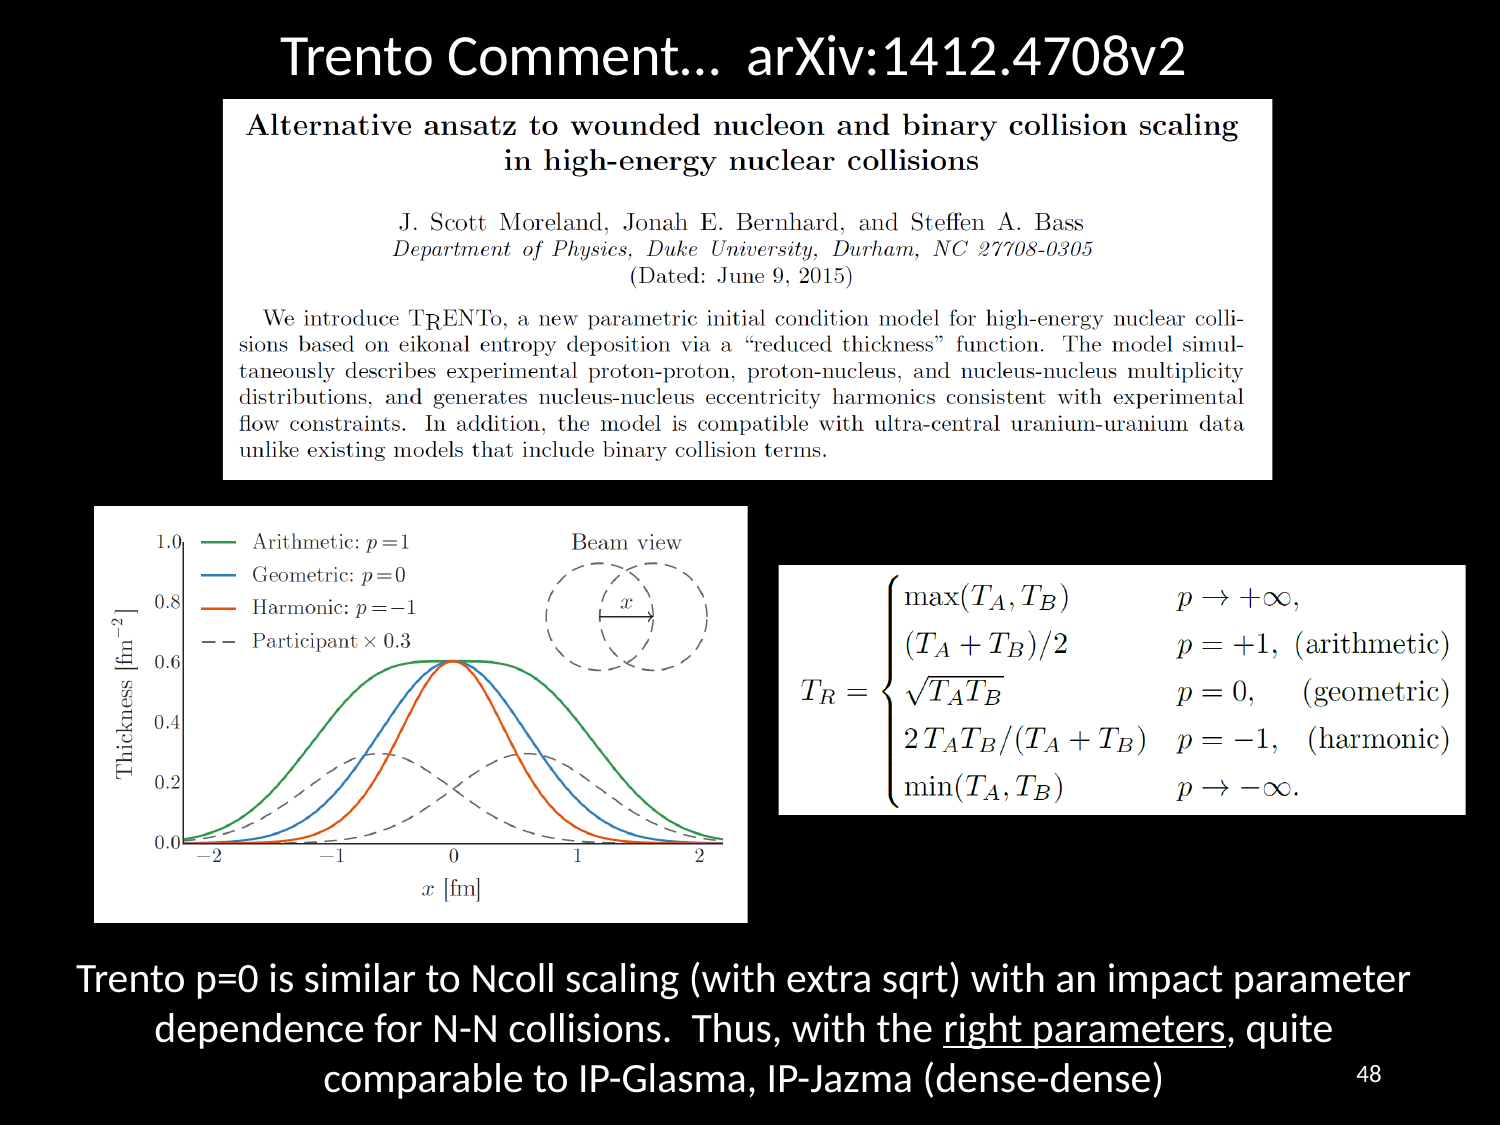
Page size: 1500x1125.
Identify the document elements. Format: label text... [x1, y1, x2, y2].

text_box Trento p=0 is similar to Ncoll scaling (with extra sqrt) with an impact parameter dependence for N-N collisions. Thus, with the right parameters, quite comparable to IP-Glasma, IP-Jazma (dense-dense) [41, 943, 1448, 1109]
picture [222, 99, 1273, 480]
picture [778, 565, 1466, 815]
picture [94, 506, 748, 923]
text_box Trento Comment… arXiv:1412.4708v2 [266, 9, 1203, 95]
